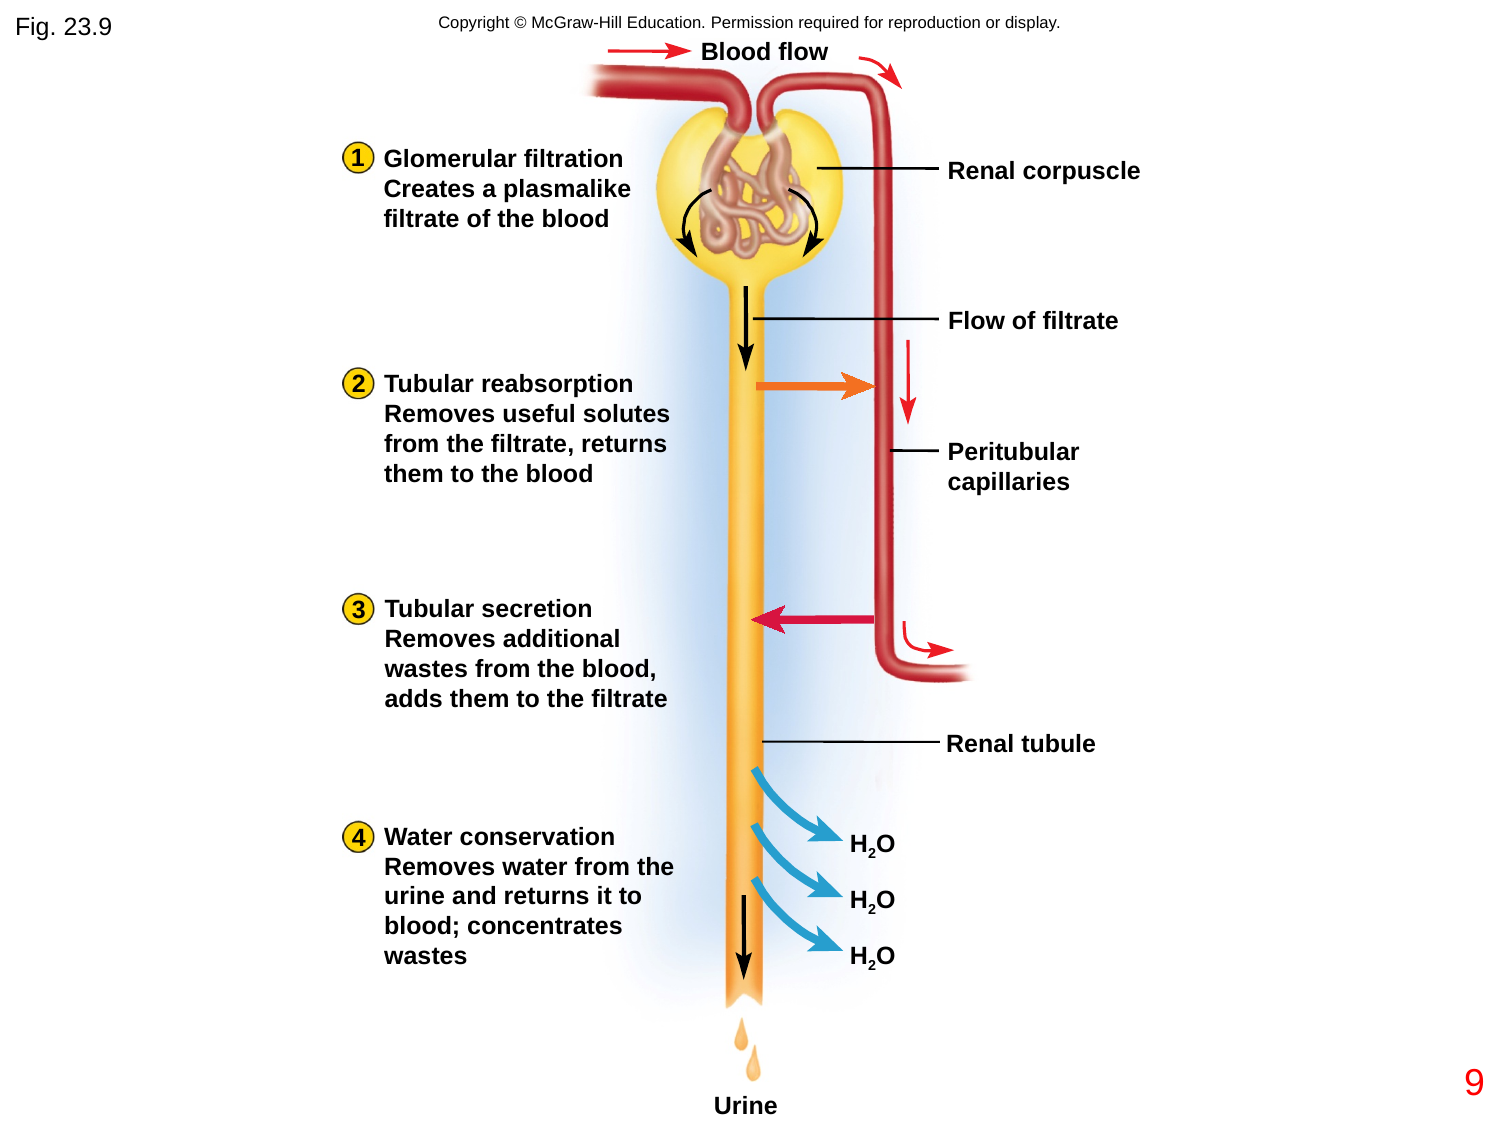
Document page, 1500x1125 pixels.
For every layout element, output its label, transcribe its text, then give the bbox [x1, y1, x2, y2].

text_box Renal corpuscle [989, 154, 1157, 192]
text_box Urine [713, 1090, 793, 1125]
text_box Copyright © McGraw-Hill Education. Permission required for reproduction or display. [346, 4, 1154, 40]
text_box Peritubular capillaries [989, 435, 1095, 503]
text_box Renal tubule [989, 727, 1112, 765]
text_box Flow of filtrate [989, 304, 1135, 342]
title Fig. 23.9 [0, 6, 346, 45]
picture [342, 38, 985, 1082]
